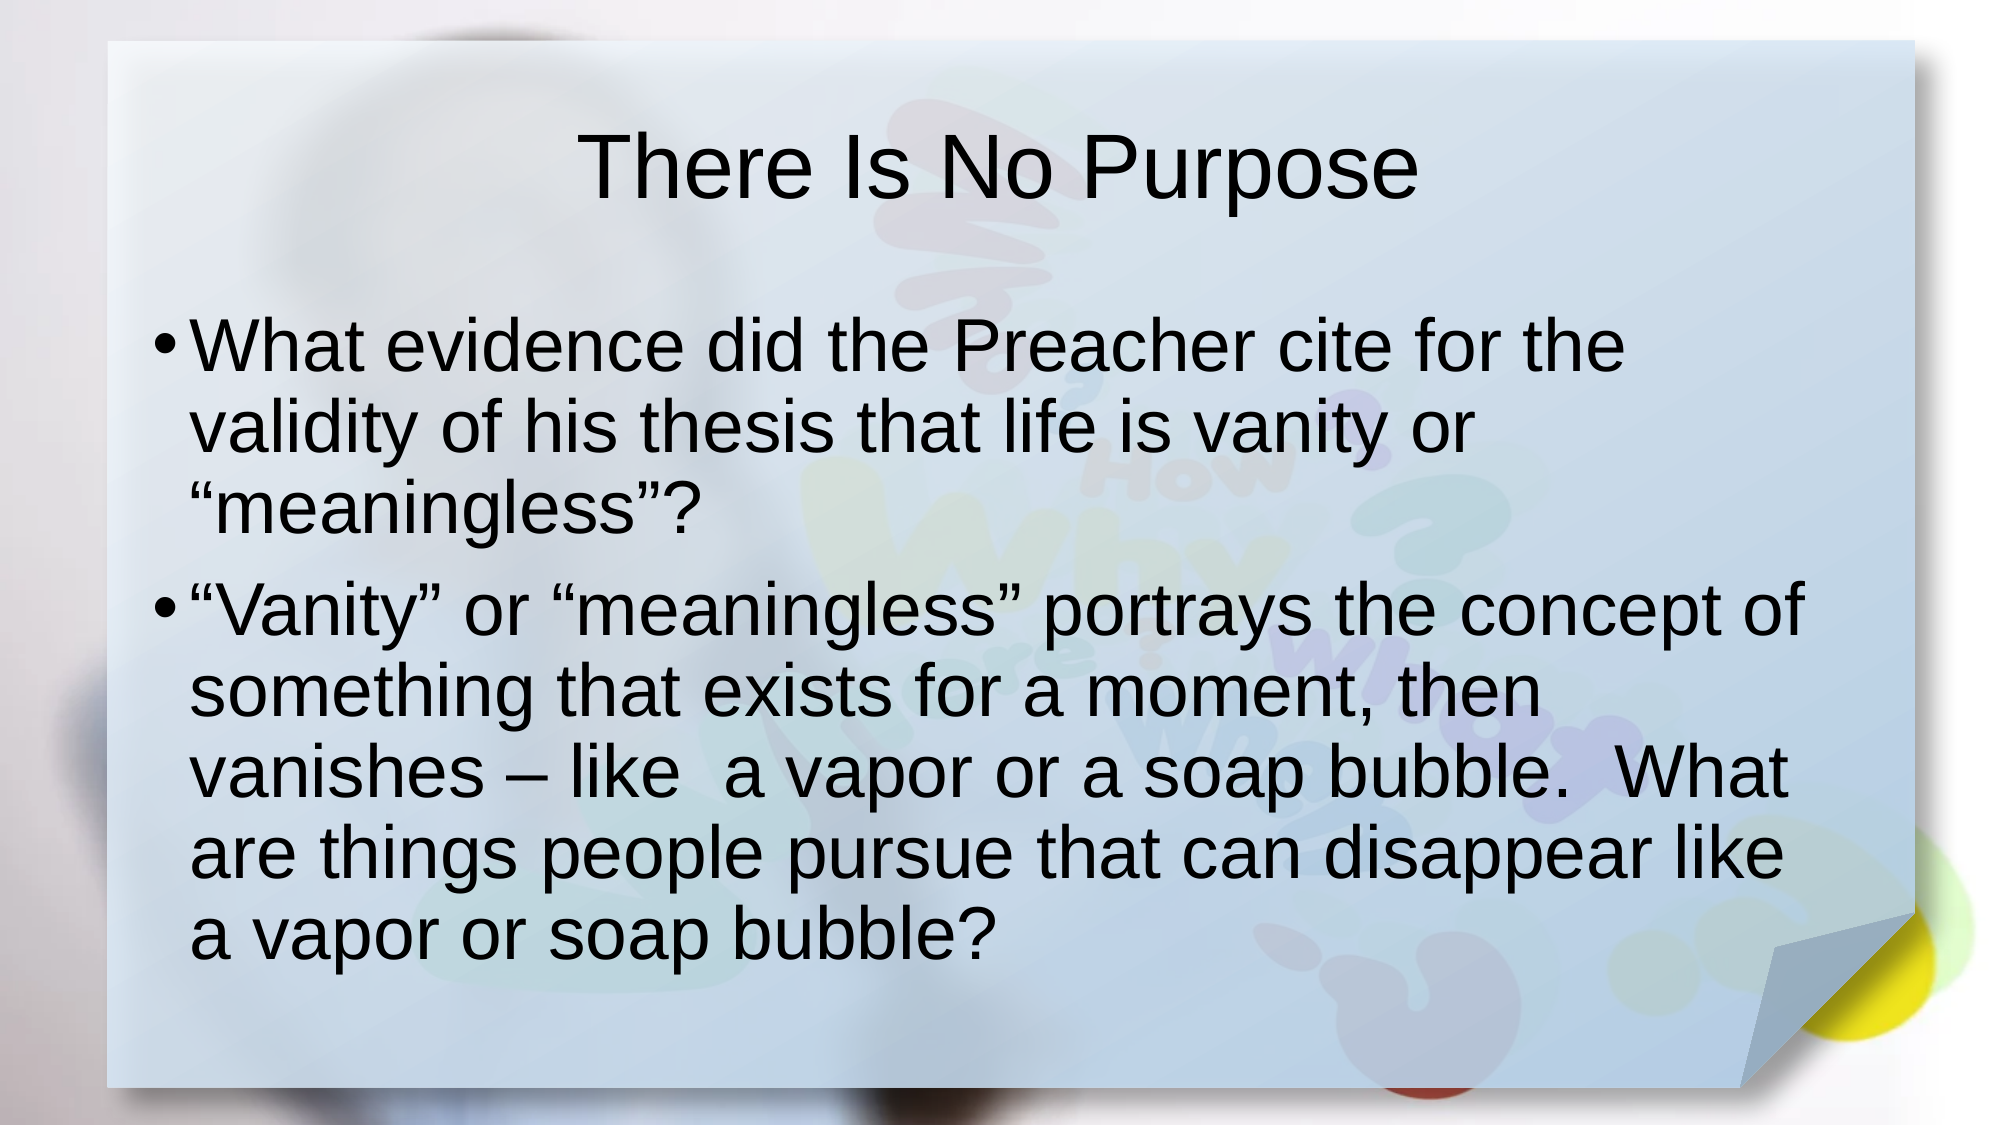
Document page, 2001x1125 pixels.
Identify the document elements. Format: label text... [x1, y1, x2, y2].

list What evidence did the Preacher cite for the validity of his thesis that life is vanity or “meaningless”? “Vanity” or “meaningless” portrays the concept of something that exists for a moment, then vanishes – like a vapor or a soap bubble. What are things people pursue that can disappear like a vapor or soap bubble? [137, 299, 1863, 1014]
picture [0, 0, 2001, 1125]
title There Is No Purpose [137, 59, 1863, 278]
